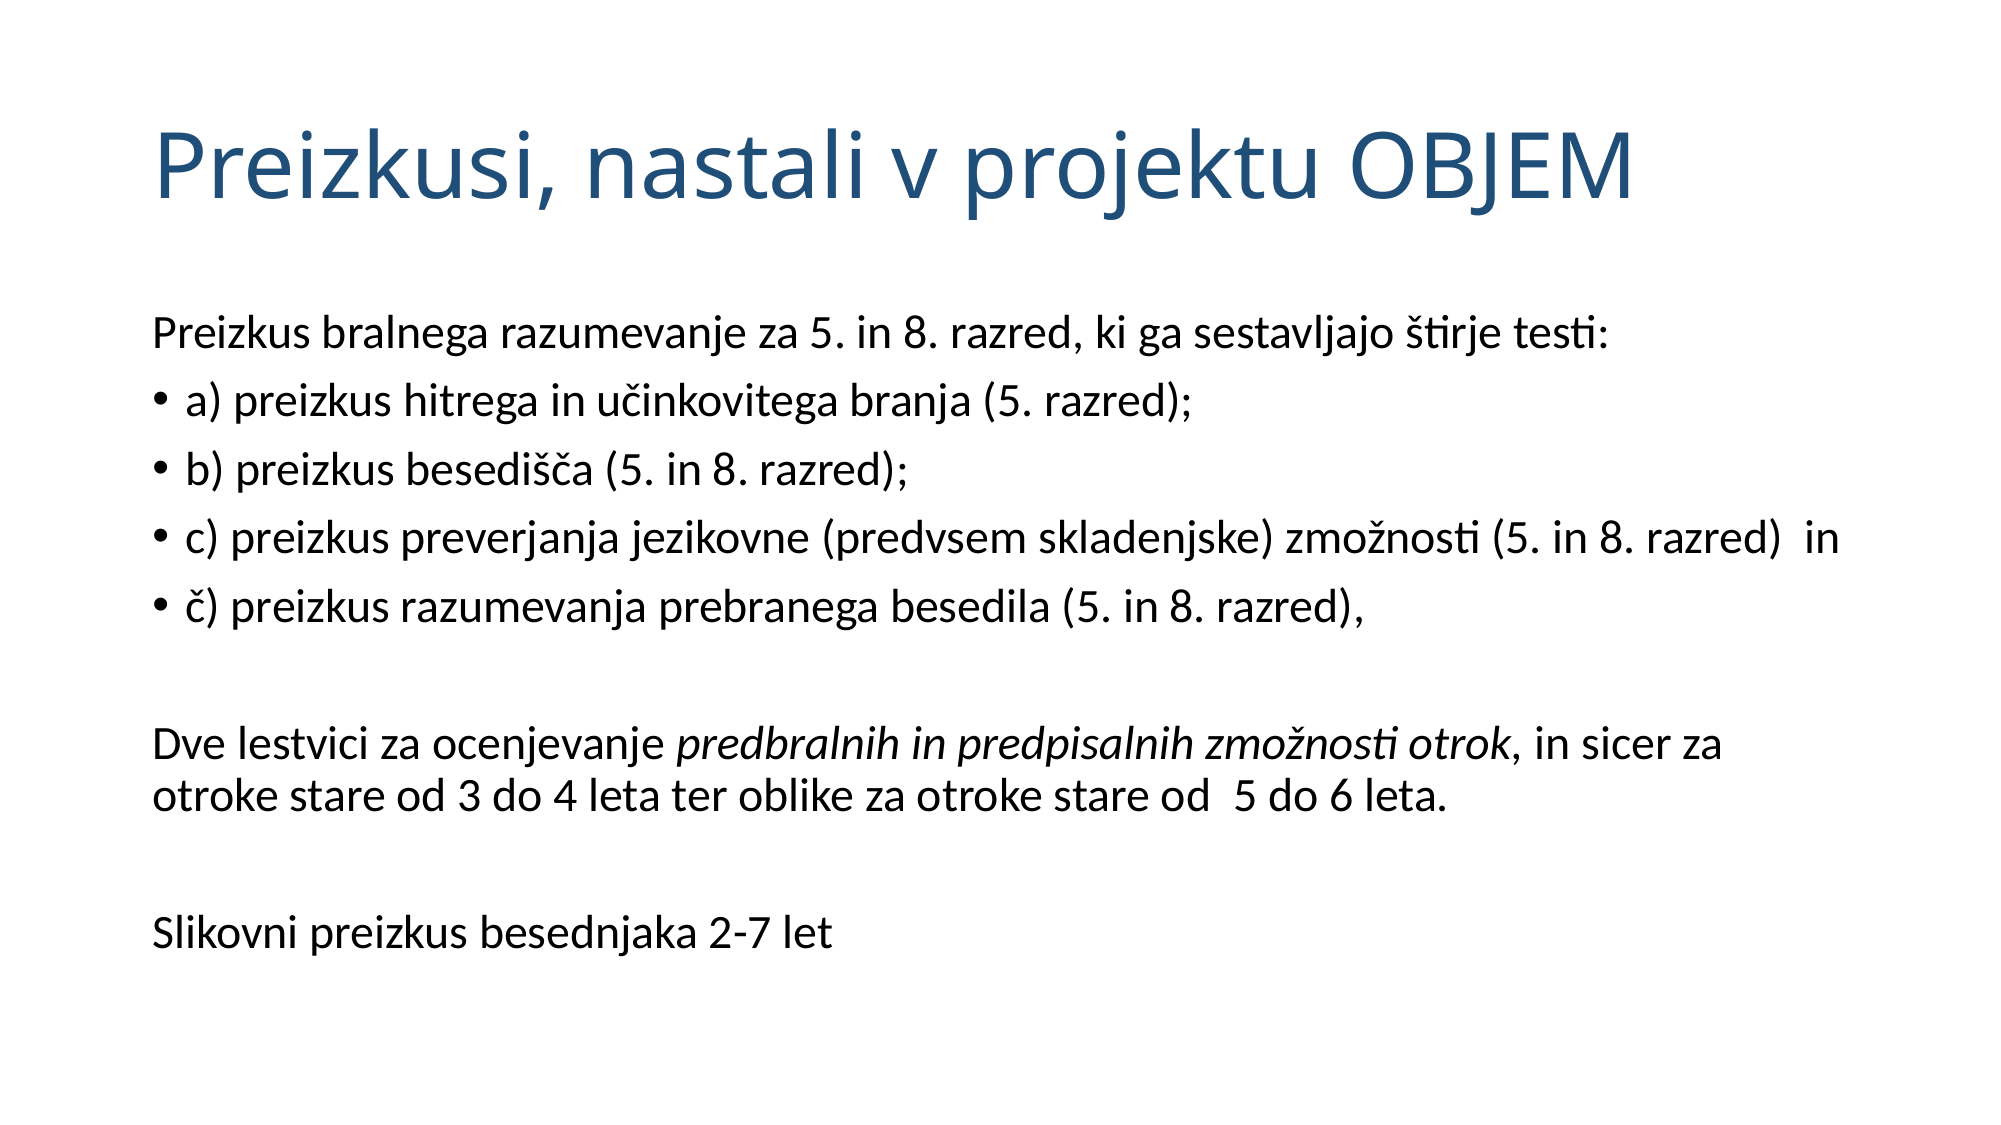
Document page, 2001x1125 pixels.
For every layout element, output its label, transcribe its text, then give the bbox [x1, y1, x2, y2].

list Preizkus bralnega razumevanje za 5. in 8. razred, ki ga sestavljajo štirje testi: a) preizkus hitrega in učinkovitega branja (5. razred); b) preizkus besedišča (5. in 8. razred); c) preizkus preverjanja jezikovne (predvsem skladenjske) zmožnosti (5. in 8. razred) in č) preizkus razumevanja prebranega besedila (5. in 8. razred), Dve lestvici za ocenjevanje predbralnih in predpisalnih zmožnosti otrok, in sicer za otroke stare od 3 do 4 leta ter oblike za otroke stare od 5 do 6 leta. Slikovni preizkus besednjaka 2-7 let [137, 299, 1863, 1014]
title Preizkusi, nastali v projektu OBJEM [137, 59, 1863, 278]
